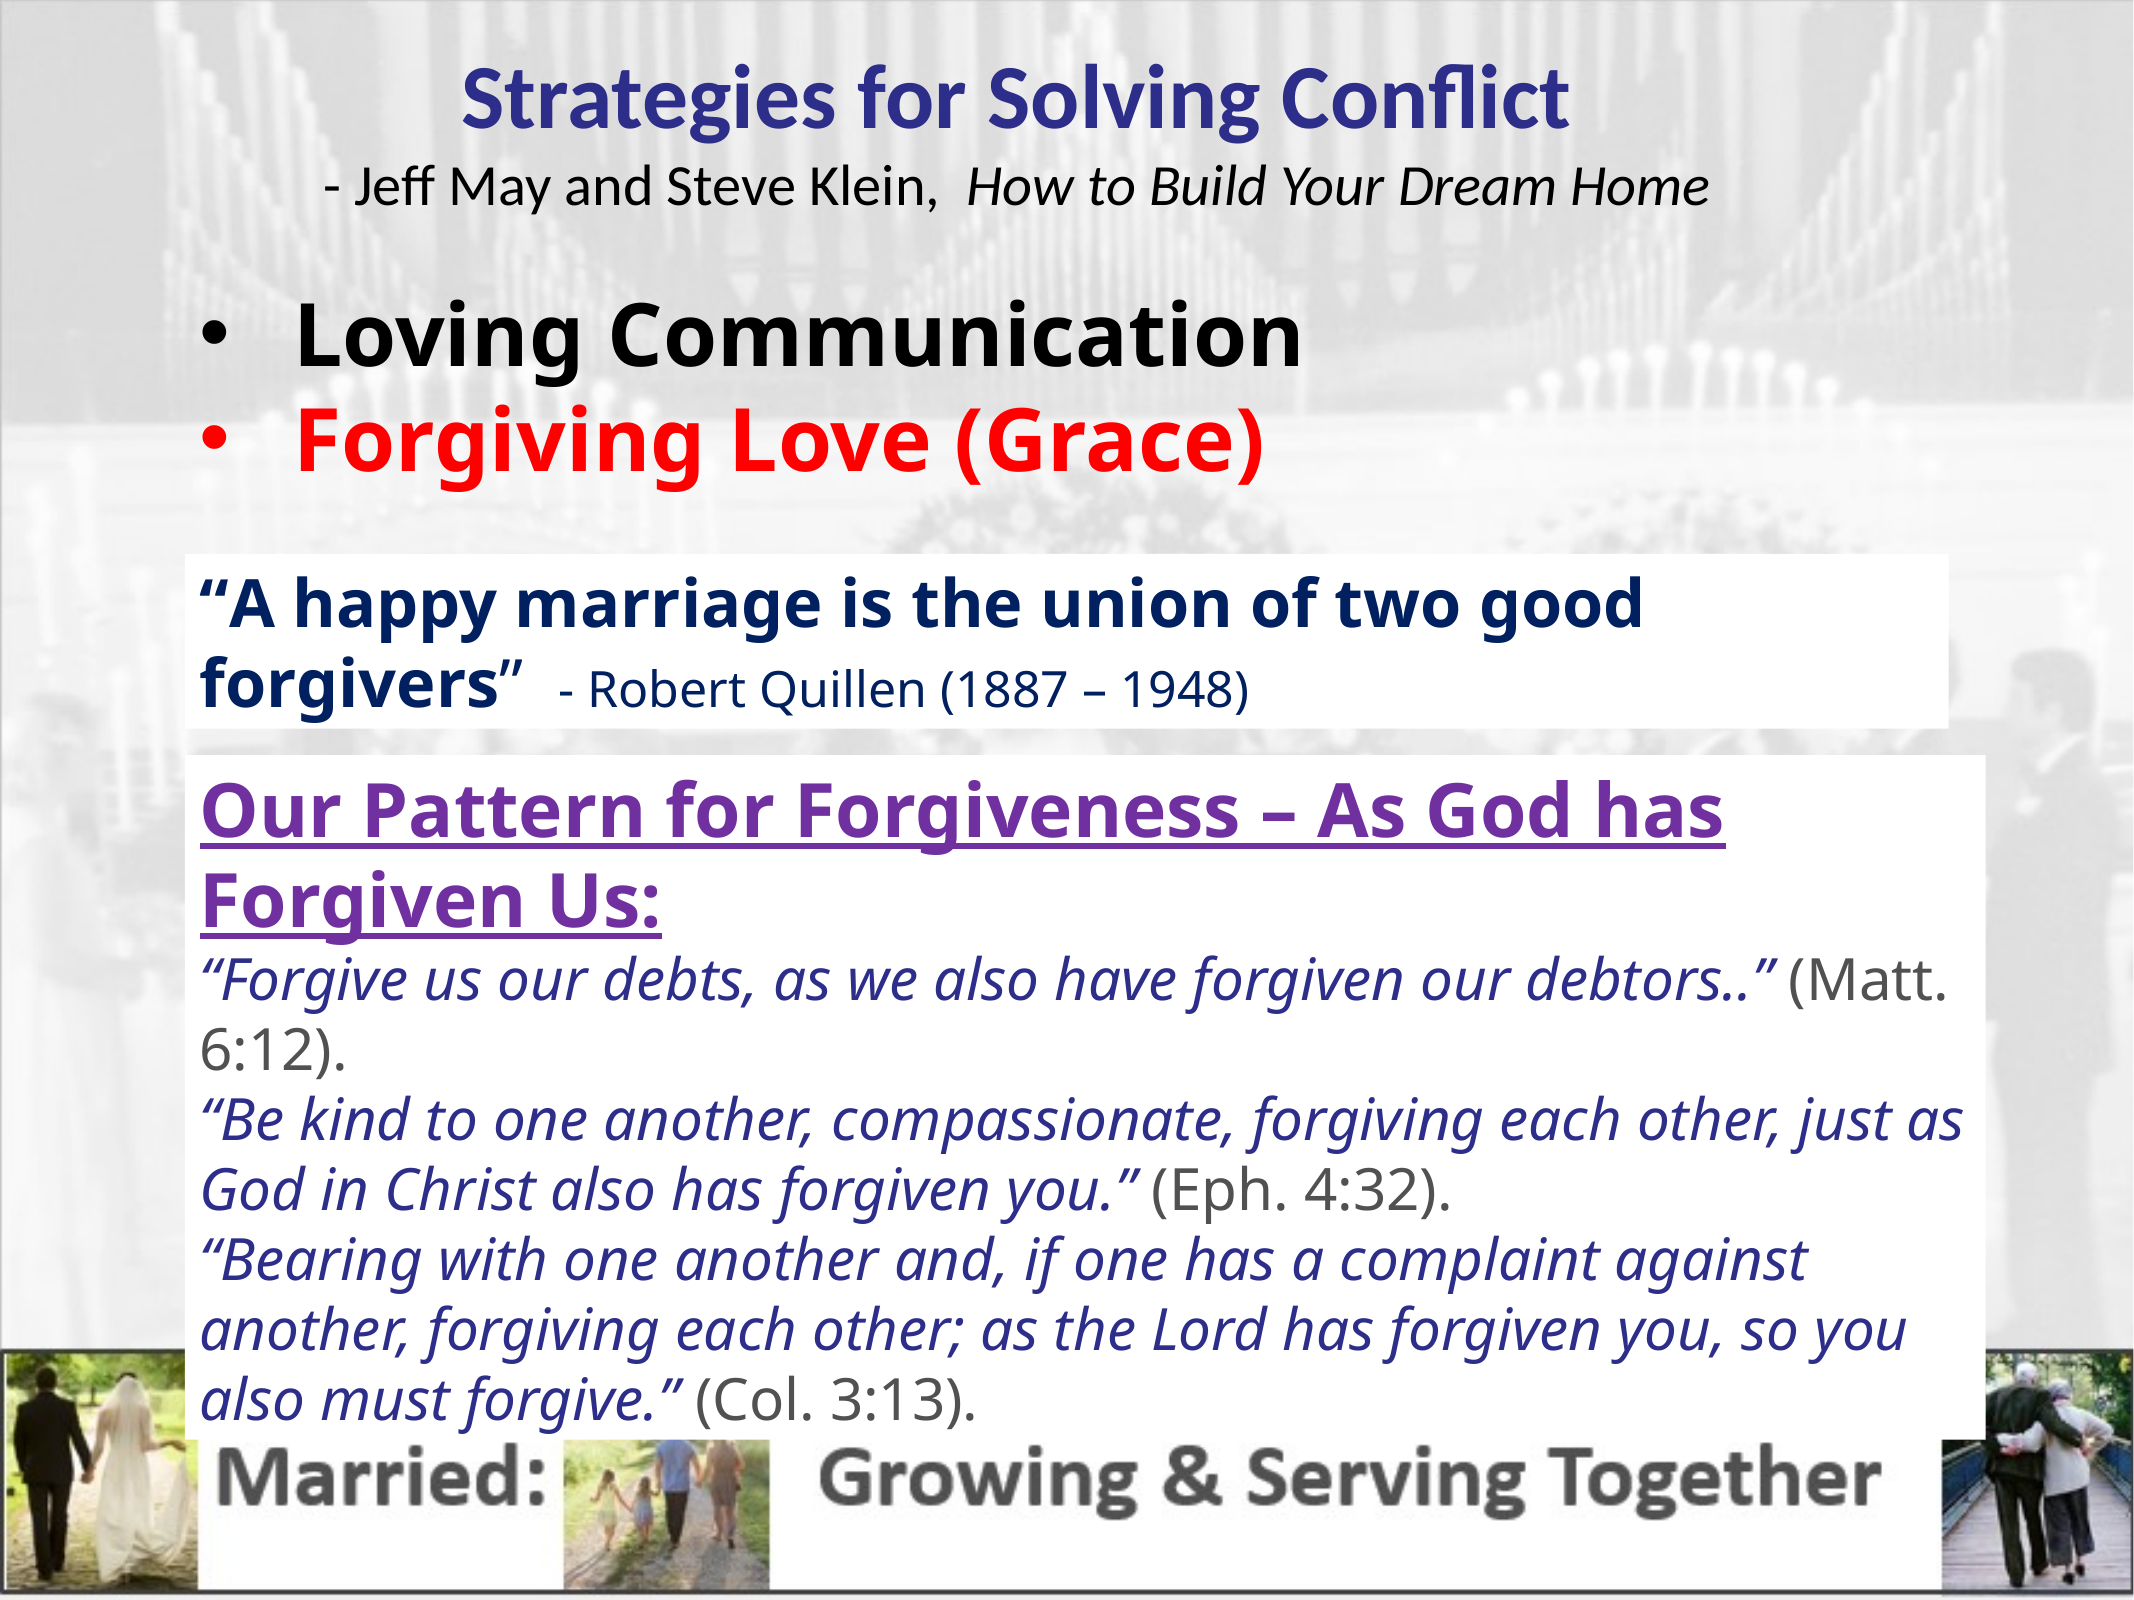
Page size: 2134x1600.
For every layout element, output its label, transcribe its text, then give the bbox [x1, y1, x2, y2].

text_box Our Pattern for Forgiveness – As God has Forgiven Us: “Forgive us our debts, as we also have forgiven our debtors..” (Matt. 6:12). “Be kind to one another, compassionate, forgiving each other, just as God in Christ also has forgiven you.” (Eph. 4:32). “Bearing with one another and, if one has a complaint against another, forgiving each other; as the Lord has forgiven you, so you also must forgive.” (Col. 3:13). [184, 755, 1986, 1440]
picture [0, 0, 2134, 1600]
text_box Strategies for Solving Conflict - Jeff May and Steve Klein, How to Build Your Dream Home [308, 29, 1727, 225]
text_box Loving Communication Forgiving Love (Grace) [184, 271, 1949, 553]
text_box “A happy marriage is the union of two good forgivers” - Robert Quillen (1887 – 1948) [184, 553, 1949, 729]
